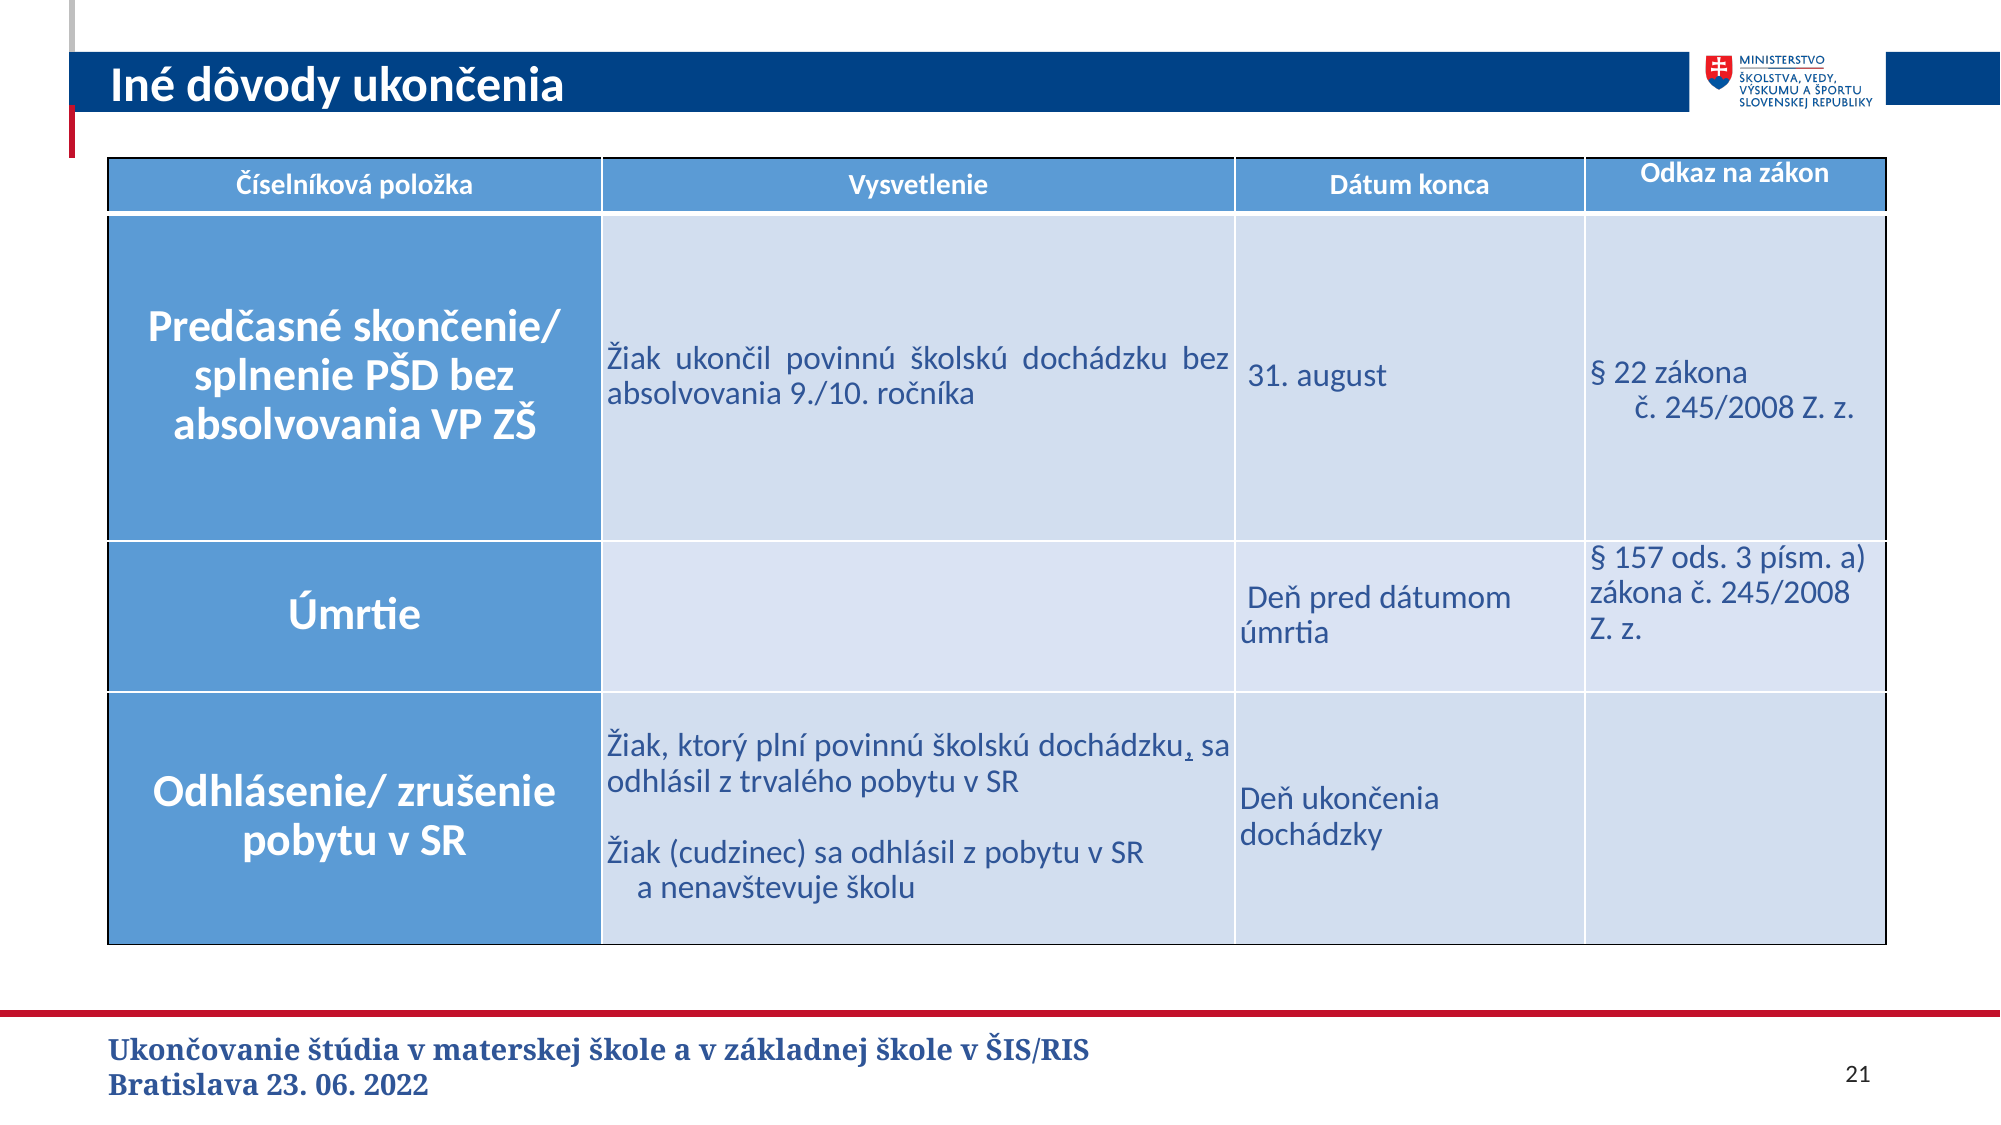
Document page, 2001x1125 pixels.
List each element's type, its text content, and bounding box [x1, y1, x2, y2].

text_box [1885, 51, 2000, 105]
table_header Odkaz na zákon [1586, 159, 1885, 211]
table_cell § 22 zákona č. 245/2008 Z. z. [1586, 216, 1885, 540]
table_cell § 157 ods. 3 písm. a) zákona č. 245/2008 Z. z. [1586, 542, 1885, 691]
text_box Iné dôvody ukončenia [75, 51, 1690, 112]
picture [1698, 46, 1877, 114]
table_header Dátum konca [1236, 159, 1584, 211]
table_cell Odhlásenie/ zrušenie pobytu v SR [109, 693, 601, 944]
slide_number 21 [1435, 1042, 1886, 1103]
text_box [19, 50, 180, 106]
table_header Vysvetlenie [603, 159, 1234, 211]
text_box Ukončovanie štúdia v materskej škole a v základnej škole v ŠIS/RIS Bratislava 23. 06. 2022 [108, 1031, 1766, 1102]
table_cell [603, 542, 1234, 691]
table_cell Predčasné skončenie/ splnenie PŠD bez absolvovania VP ZŠ [109, 216, 601, 540]
table_cell [1586, 693, 1885, 944]
table_header Číselníková položka [109, 159, 601, 211]
table_cell Žiak, ktorý plní povinnú školskú dochádzku, sa odhlásil z trvalého pobytu v SR Žiak (cudzinec) sa odhlásil z pobytu v SR a nenavštevuje školu [603, 693, 1234, 944]
table_cell Žiak ukončil povinnú školskú dochádzku bez absolvovania 9./10. ročníka [603, 216, 1234, 540]
table_cell Deň pred dátumom úmrtia [1236, 542, 1584, 691]
table_cell 31. august [1236, 216, 1584, 540]
table_cell Deň ukončenia dochádzky [1236, 693, 1584, 944]
table_cell Úmrtie [109, 542, 601, 691]
